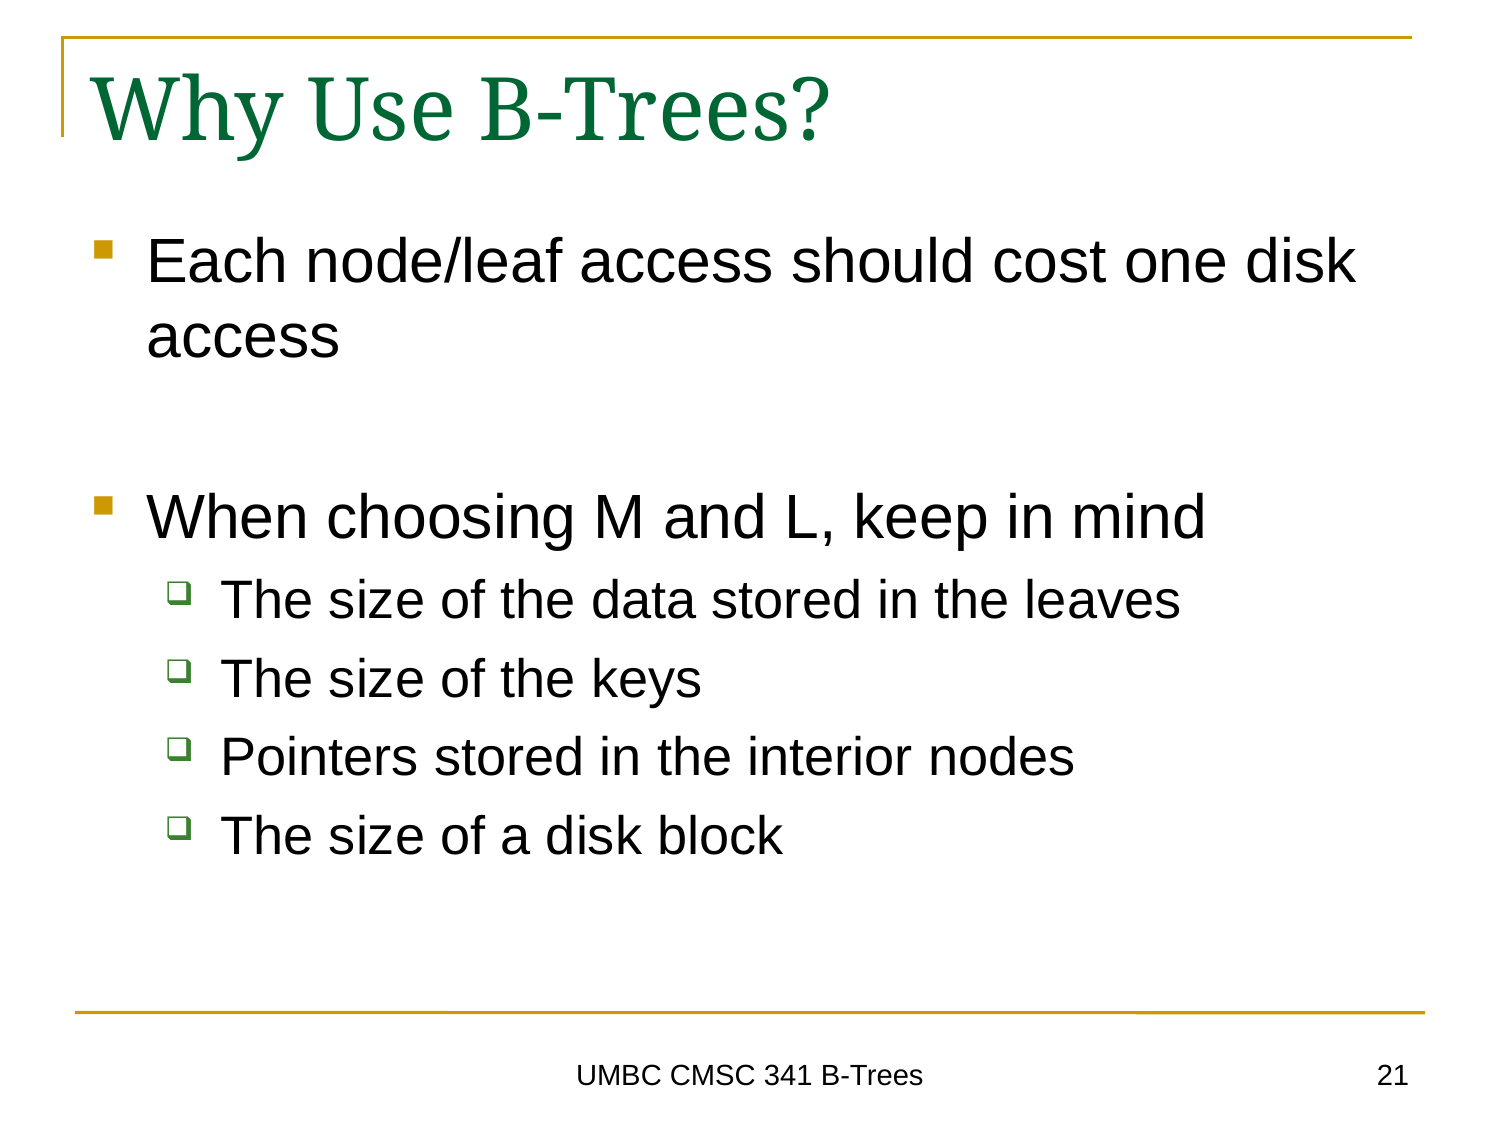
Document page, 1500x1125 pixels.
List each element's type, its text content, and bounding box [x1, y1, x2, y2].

title Why Use B-Trees? [75, 45, 1425, 212]
list Each node/leaf access should cost one disk access When choosing M and L, keep in mind The size of the data stored in the leaves The size of the keys Pointers stored in the interior nodes The size of a disk block [75, 212, 1425, 1005]
slide_number 21 [1074, 1023, 1425, 1099]
footer UMBC CMSC 341 B-Trees [262, 1024, 1238, 1100]
